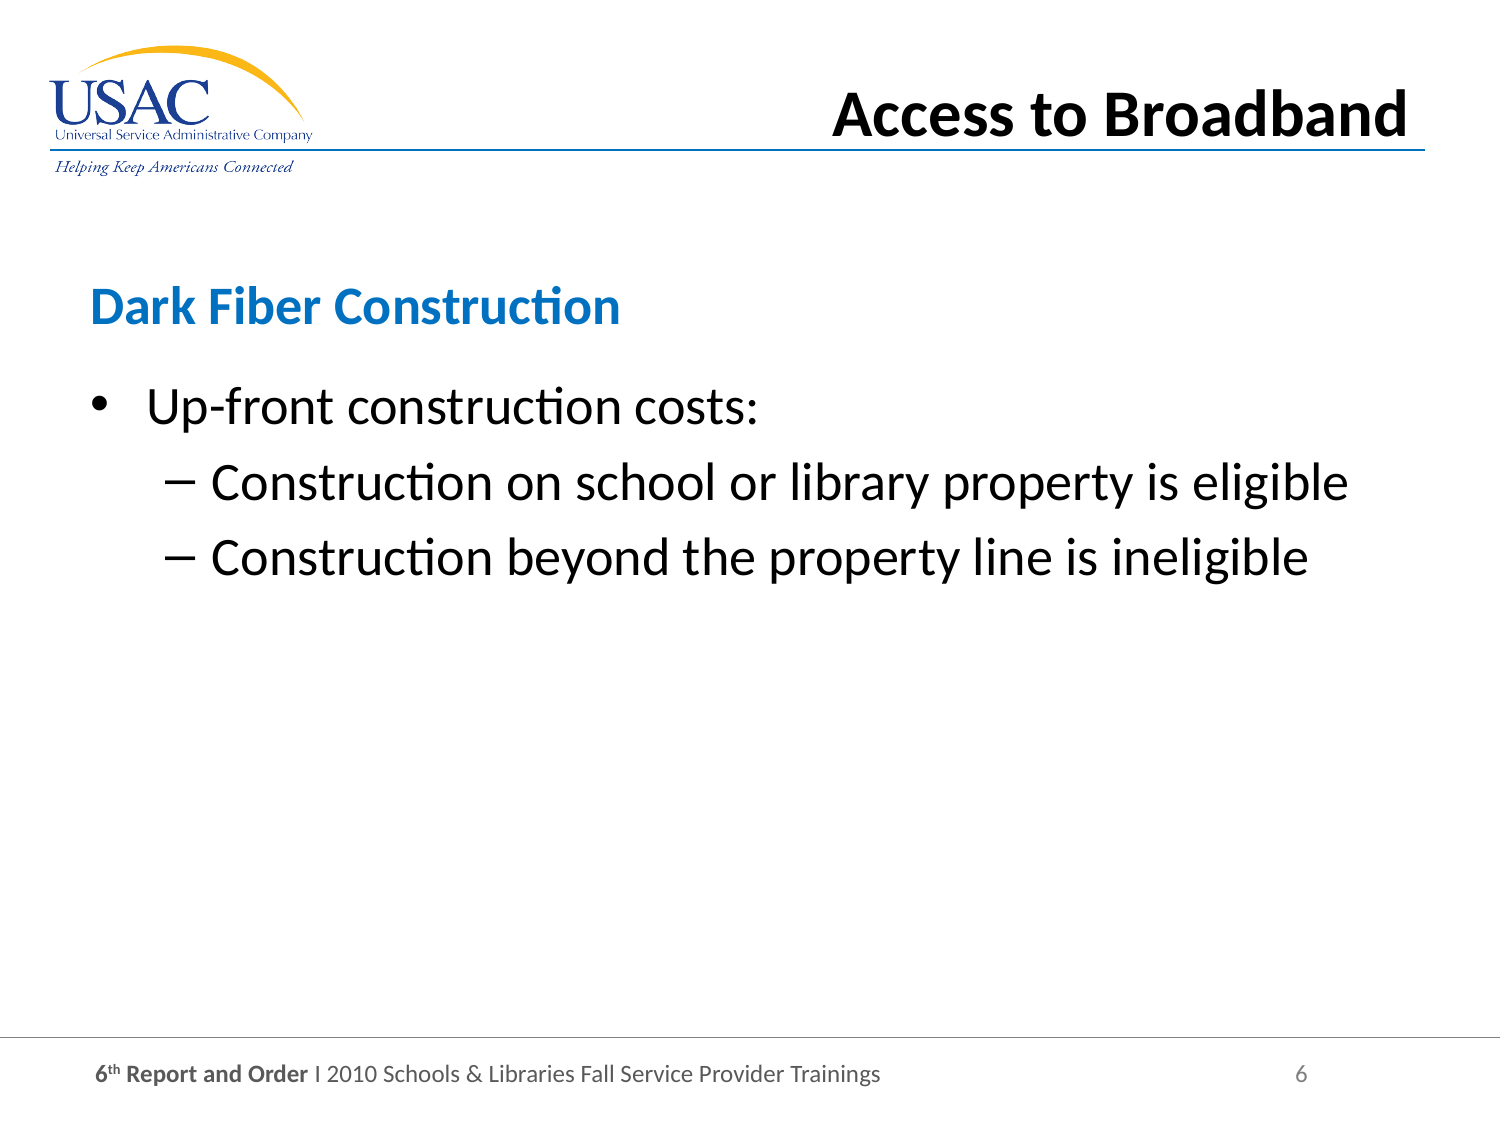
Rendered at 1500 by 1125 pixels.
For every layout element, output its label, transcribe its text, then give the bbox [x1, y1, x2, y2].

list Access to Broadband [375, 62, 1425, 150]
list Dark Fiber Construction [75, 262, 1425, 363]
picture [24, 37, 348, 200]
list Up-front construction costs: Construction on school or library property is eligible Construction beyond the property line is ineligible [75, 363, 1425, 1025]
